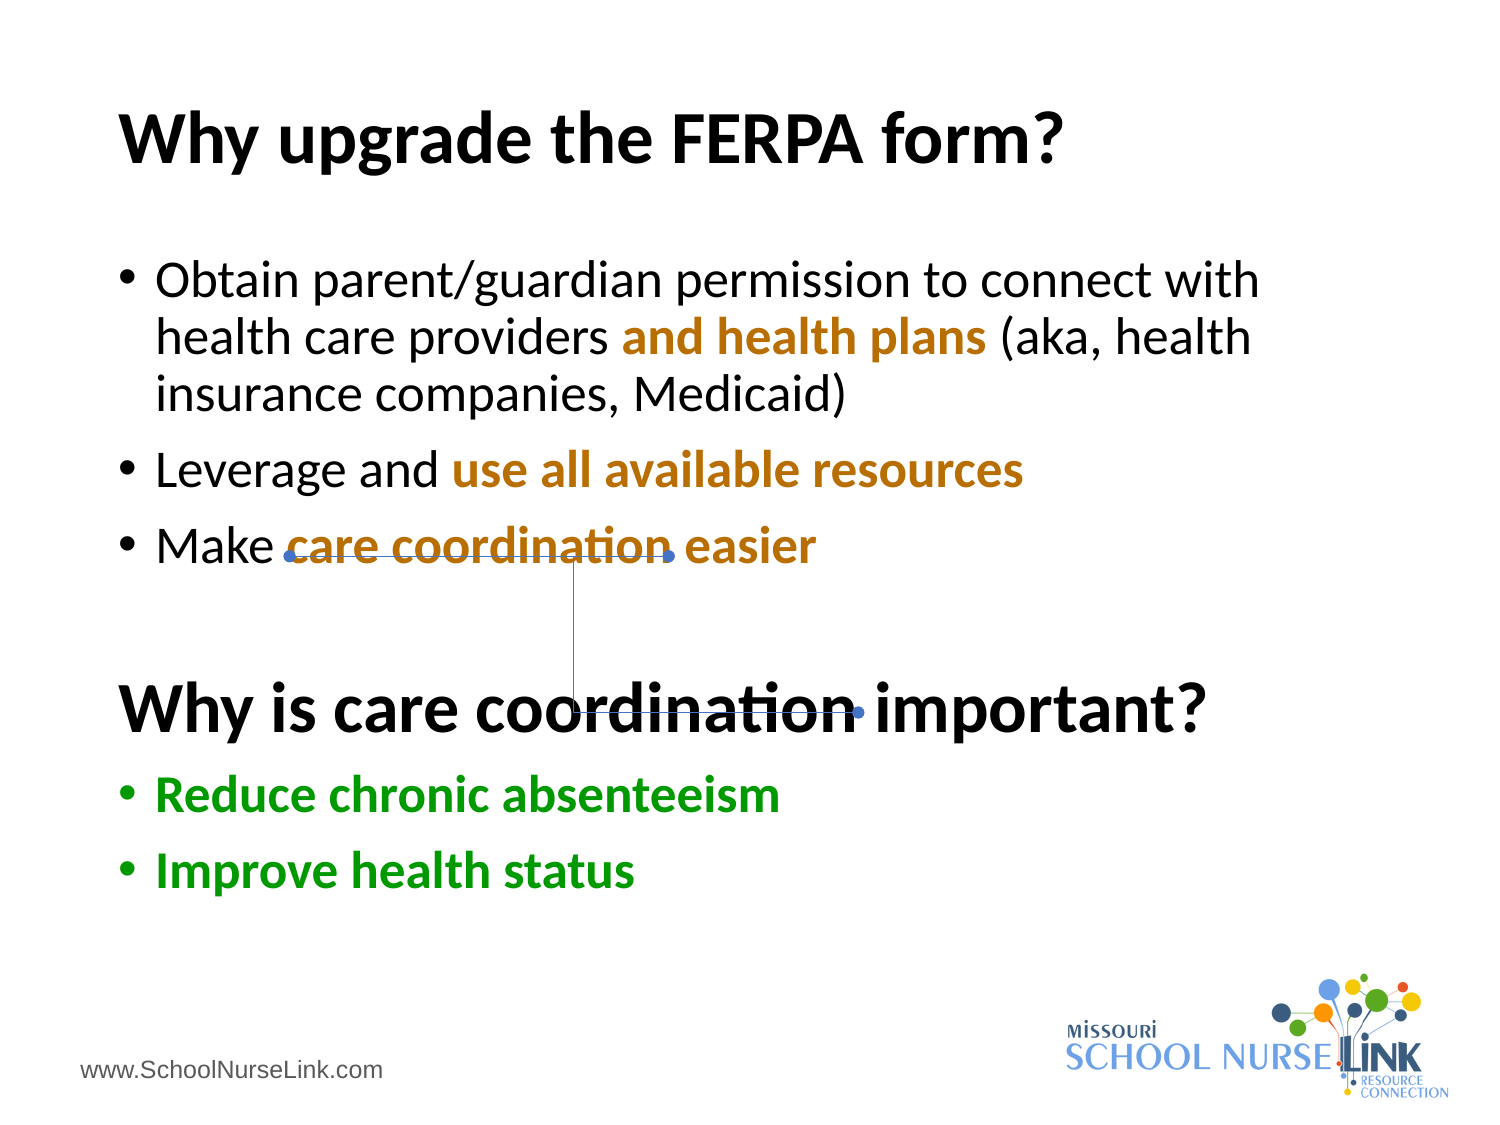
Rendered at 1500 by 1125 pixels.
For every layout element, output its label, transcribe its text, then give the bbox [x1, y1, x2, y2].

title Why upgrade the FERPA form? [103, 59, 1397, 219]
picture [1047, 956, 1468, 1121]
text_box www.SchoolNurseLink.com [65, 1045, 750, 1091]
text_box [289, 556, 859, 713]
list Obtain parent/guardian permission to connect with health care providers and health plans (aka, health insurance companies, Medicaid) Leverage and use all available resources Make care coordination easier Why is care coordination important? Reduce chronic absenteeism Improve health status [103, 243, 1397, 1014]
